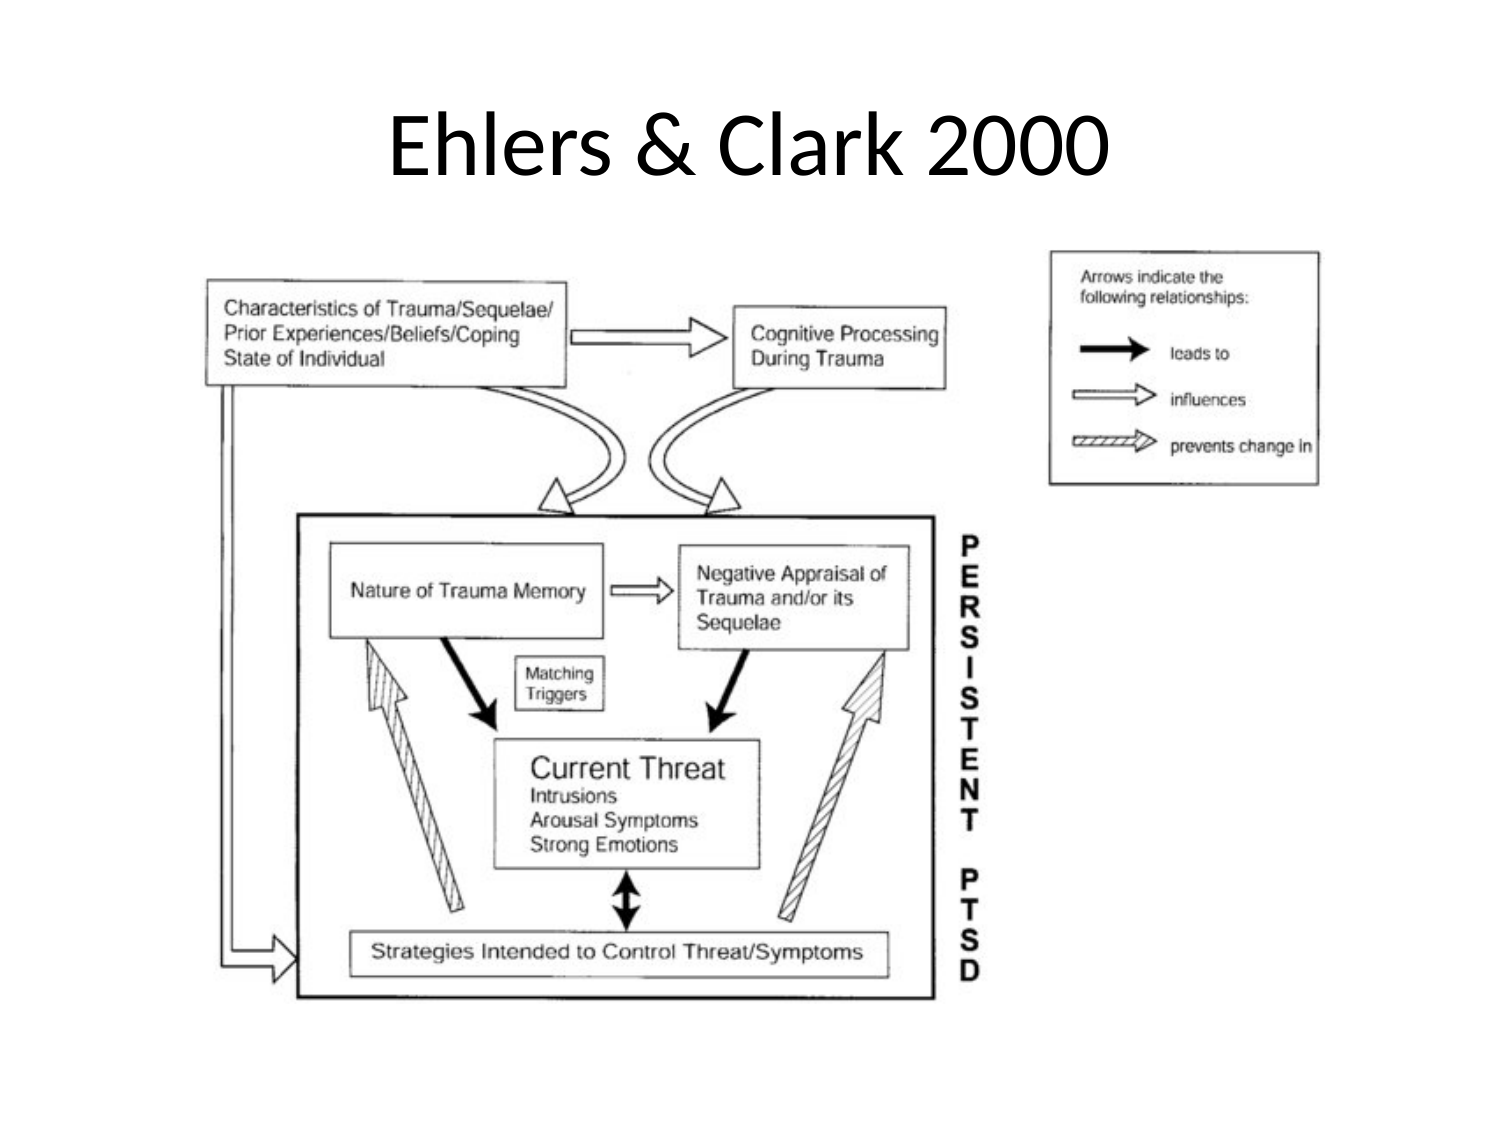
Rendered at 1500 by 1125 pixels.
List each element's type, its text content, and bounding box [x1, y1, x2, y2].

picture [199, 249, 1326, 1005]
title Ehlers & Clark 2000 [75, 45, 1425, 233]
